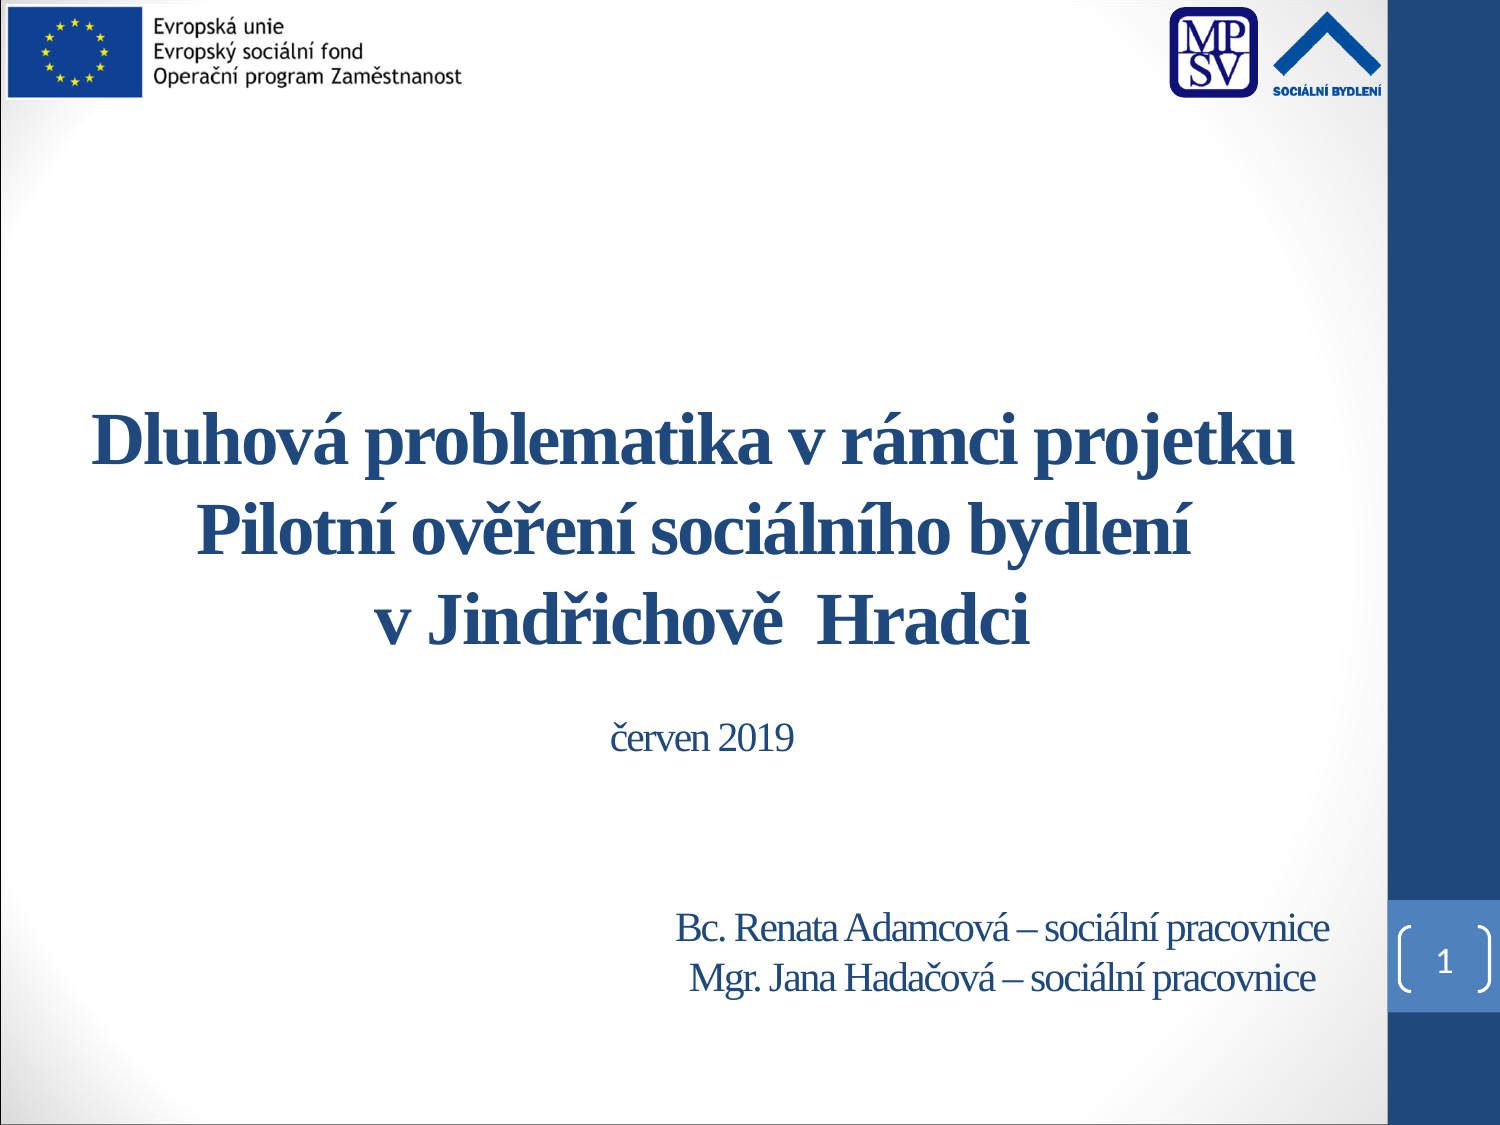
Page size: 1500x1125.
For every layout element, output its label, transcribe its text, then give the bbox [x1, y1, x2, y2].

picture [0, 0, 1387, 1125]
slide_number 1 [1397, 924, 1492, 994]
title Dluhová problematika v rámci projetku Pilotní ověření sociálního bydlení v Jindřichově Hradci červen 2019 Bc. Renata Adamcová – sociální pracovnice Mgr. Jana Hadačová – sociální pracovnice [41, 101, 1365, 1047]
